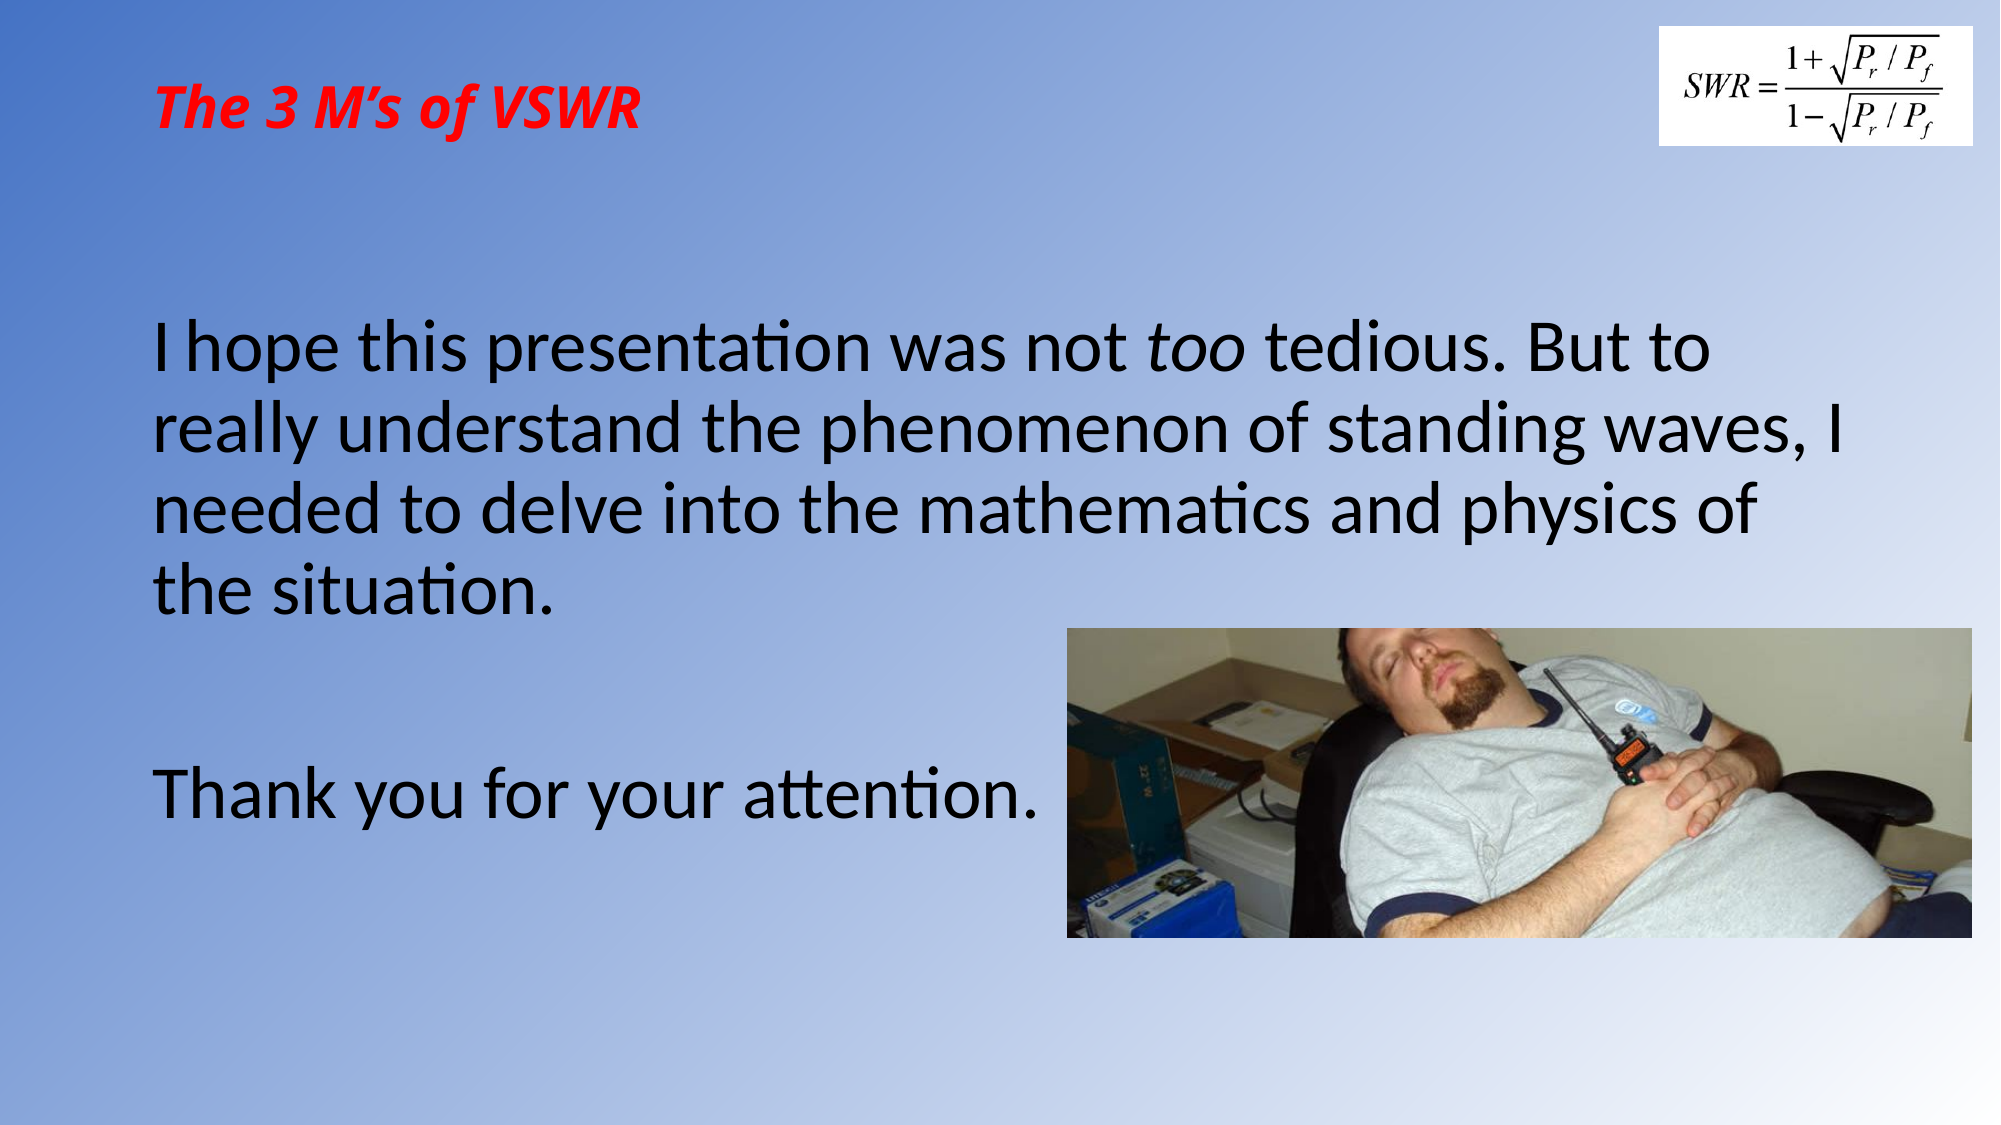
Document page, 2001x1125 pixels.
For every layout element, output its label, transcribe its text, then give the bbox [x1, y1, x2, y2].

picture [1067, 628, 1973, 939]
title The 3 M’s of VSWR [137, 59, 1863, 159]
list I hope this presentation was not too tedious. But to really understand the phenomenon of standing waves, I needed to delve into the mathematics and physics of the situation. Thank you for your attention. [137, 299, 1863, 1014]
picture [1659, 26, 1973, 146]
